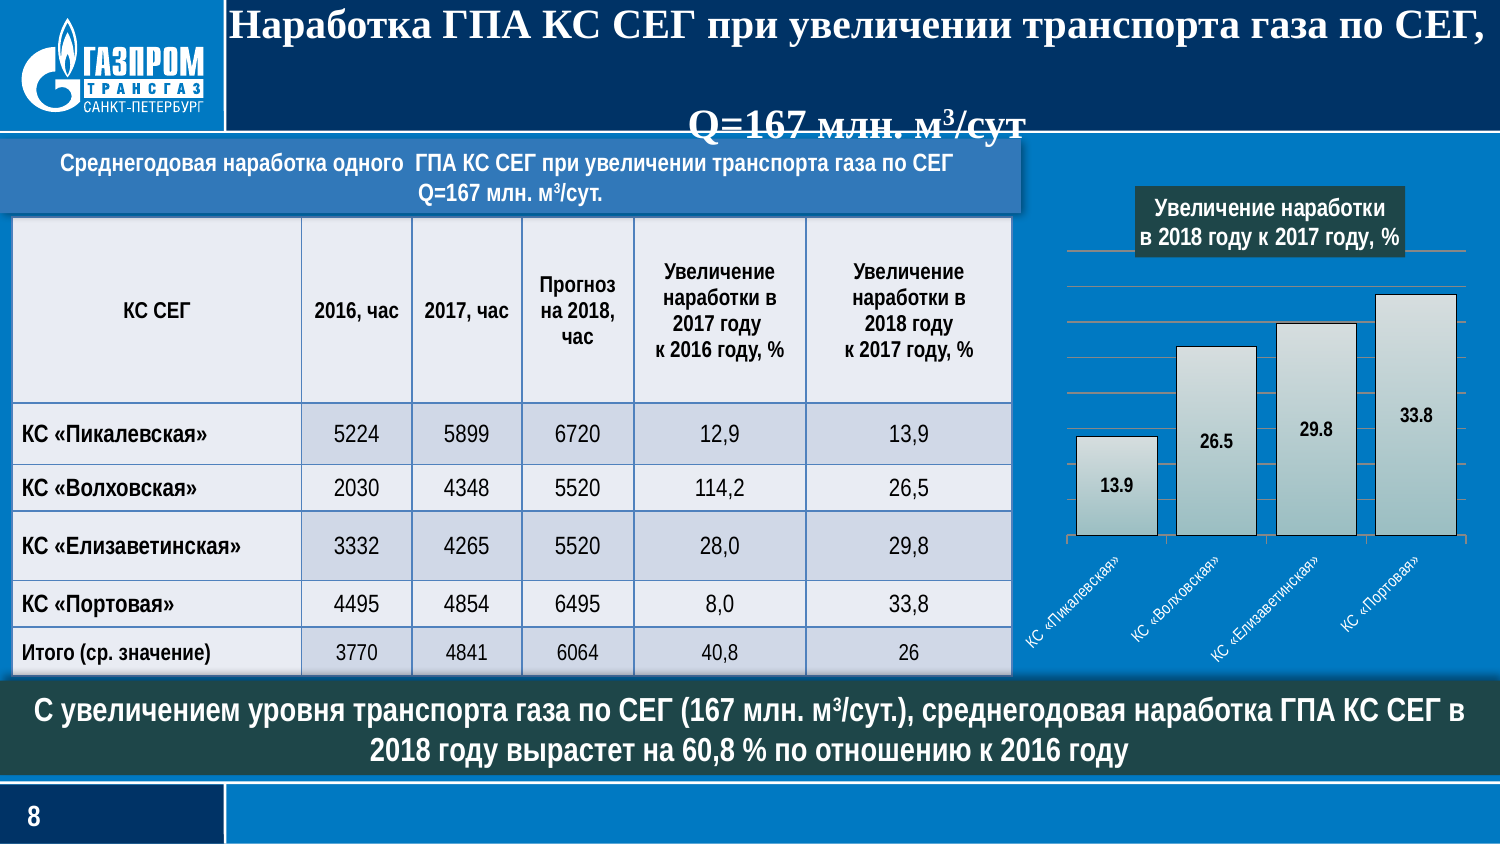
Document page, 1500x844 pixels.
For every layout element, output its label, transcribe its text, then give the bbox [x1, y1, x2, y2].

table_cell 26 [807, 628, 1007, 669]
table_header Увеличение наработки в 2018 году к 2017 году, % [807, 223, 1007, 402]
table_header 2017, час [413, 223, 521, 402]
table_cell 6495 [523, 581, 633, 626]
table_cell 5520 [523, 465, 633, 510]
table_cell 8,0 [635, 581, 805, 626]
table_cell КС «Елизаветинская» [13, 512, 301, 580]
table_cell КС «Портовая» [13, 581, 301, 626]
table_cell Итого (ср. значение) [13, 628, 301, 669]
table_cell 28,0 [635, 512, 805, 580]
text_box С увеличением уровня транспорта газа по СЕГ (167 млн. м3/сут.), среднегодовая наработка ГПА КС СЕГ в 2018 году вырастет на 60,8 % по отношению к 2016 году [0, 680, 1500, 776]
title Наработка ГПА КС СЕГ при увеличении транспорта газа по СЕГ, Q=167 млн. м3/сут [226, 9, 1488, 134]
table_cell КС «Пикалевская» [13, 404, 301, 464]
table_cell 13,9 [807, 404, 1007, 464]
table_header 2016, час [302, 223, 411, 402]
table_cell 6720 [523, 404, 633, 464]
table_cell 4265 [413, 512, 521, 580]
chart [1012, 150, 1476, 677]
table_cell 40,8 [635, 628, 805, 669]
table_cell 3332 [302, 512, 411, 580]
table_header Прогноз на 2018, час [523, 223, 633, 402]
table_cell 5520 [523, 512, 633, 580]
table_cell 33,8 [807, 581, 1007, 626]
table_cell 114,2 [635, 465, 805, 510]
text_box Среднегодовая наработка одного ГПА КС СЕГ при увеличении транспорта газа по СЕГ Q=167 млн. м3/сут. [0, 138, 1021, 214]
table_cell КС «Волховская» [13, 465, 301, 510]
table_cell 2030 [302, 465, 411, 510]
table_cell 12,9 [635, 404, 805, 464]
table_cell 4854 [413, 581, 521, 626]
table_cell 26,5 [807, 465, 1007, 510]
table_header КС СЕГ [13, 223, 301, 402]
table_cell 29,8 [807, 512, 1007, 580]
table_cell 6064 [523, 628, 633, 669]
table_cell 5899 [413, 404, 521, 464]
table_cell 4841 [413, 628, 521, 669]
table_cell 4495 [302, 581, 411, 626]
table_cell 3770 [302, 628, 411, 669]
table_cell 4348 [413, 465, 521, 510]
table_cell 5224 [302, 404, 411, 464]
table_header Увеличение наработки в 2017 году к 2016 году, % [635, 223, 805, 402]
